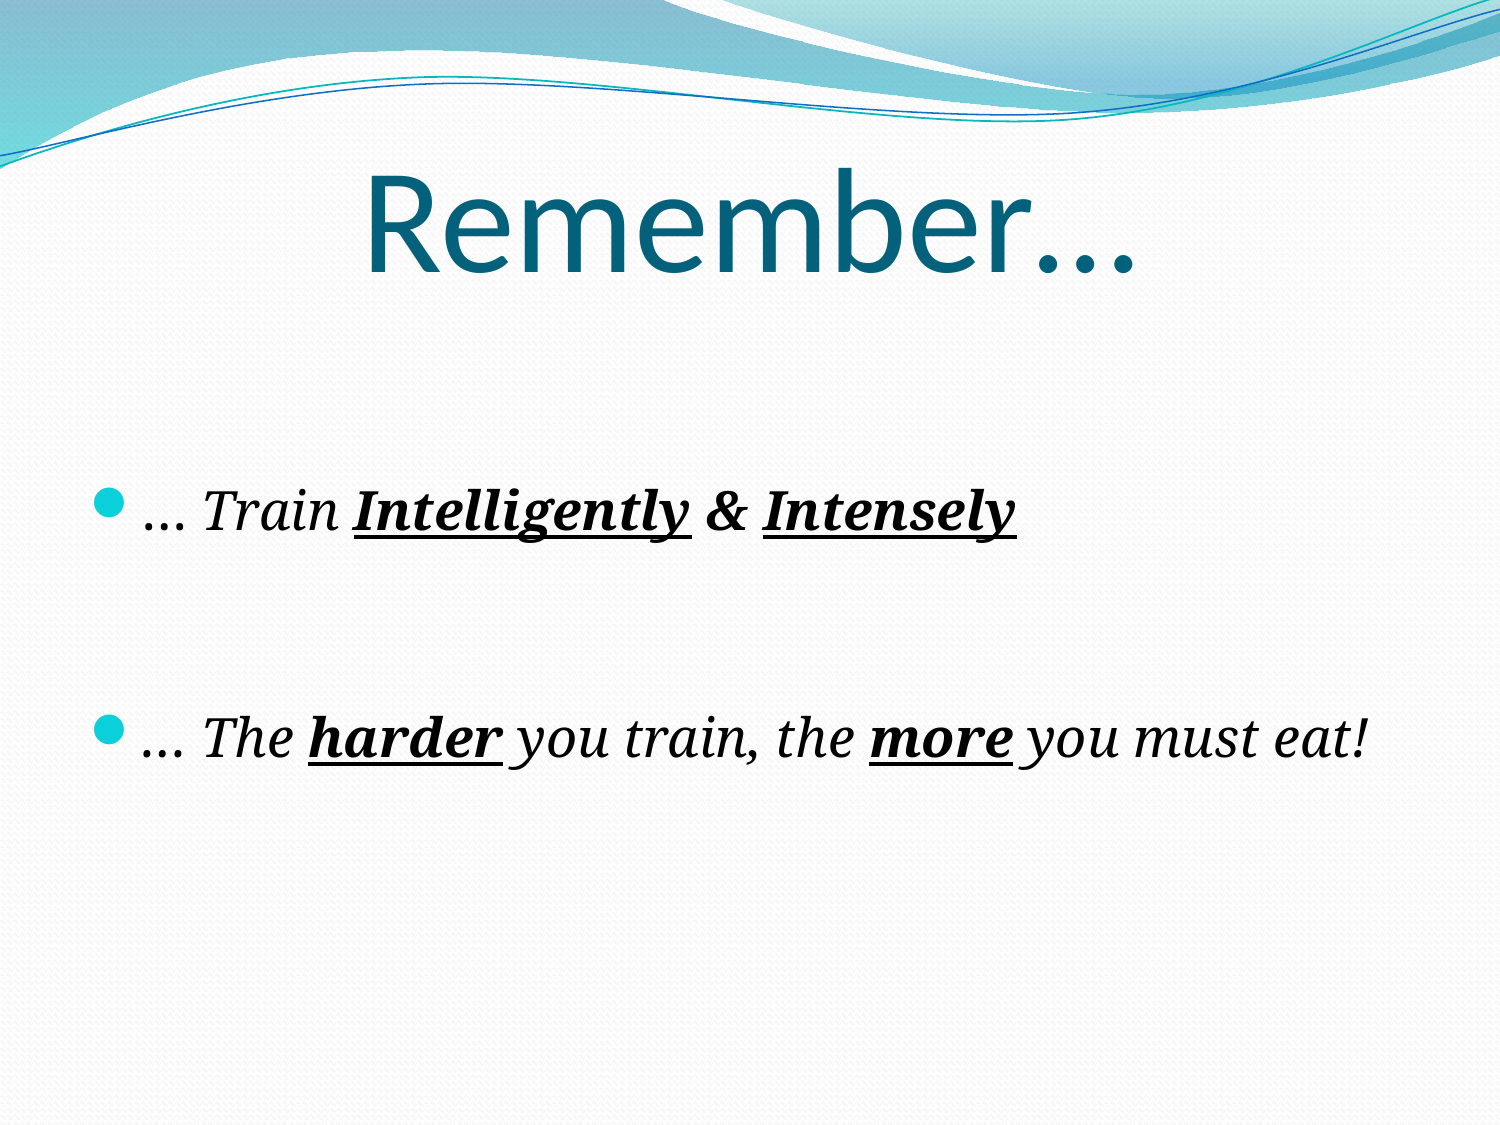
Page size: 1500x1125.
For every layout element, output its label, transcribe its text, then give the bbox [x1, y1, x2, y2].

title Remember… [75, 115, 1425, 303]
list … Train Intelligently & Intensely … The harder you train, the more you must eat! [75, 317, 1425, 1038]
